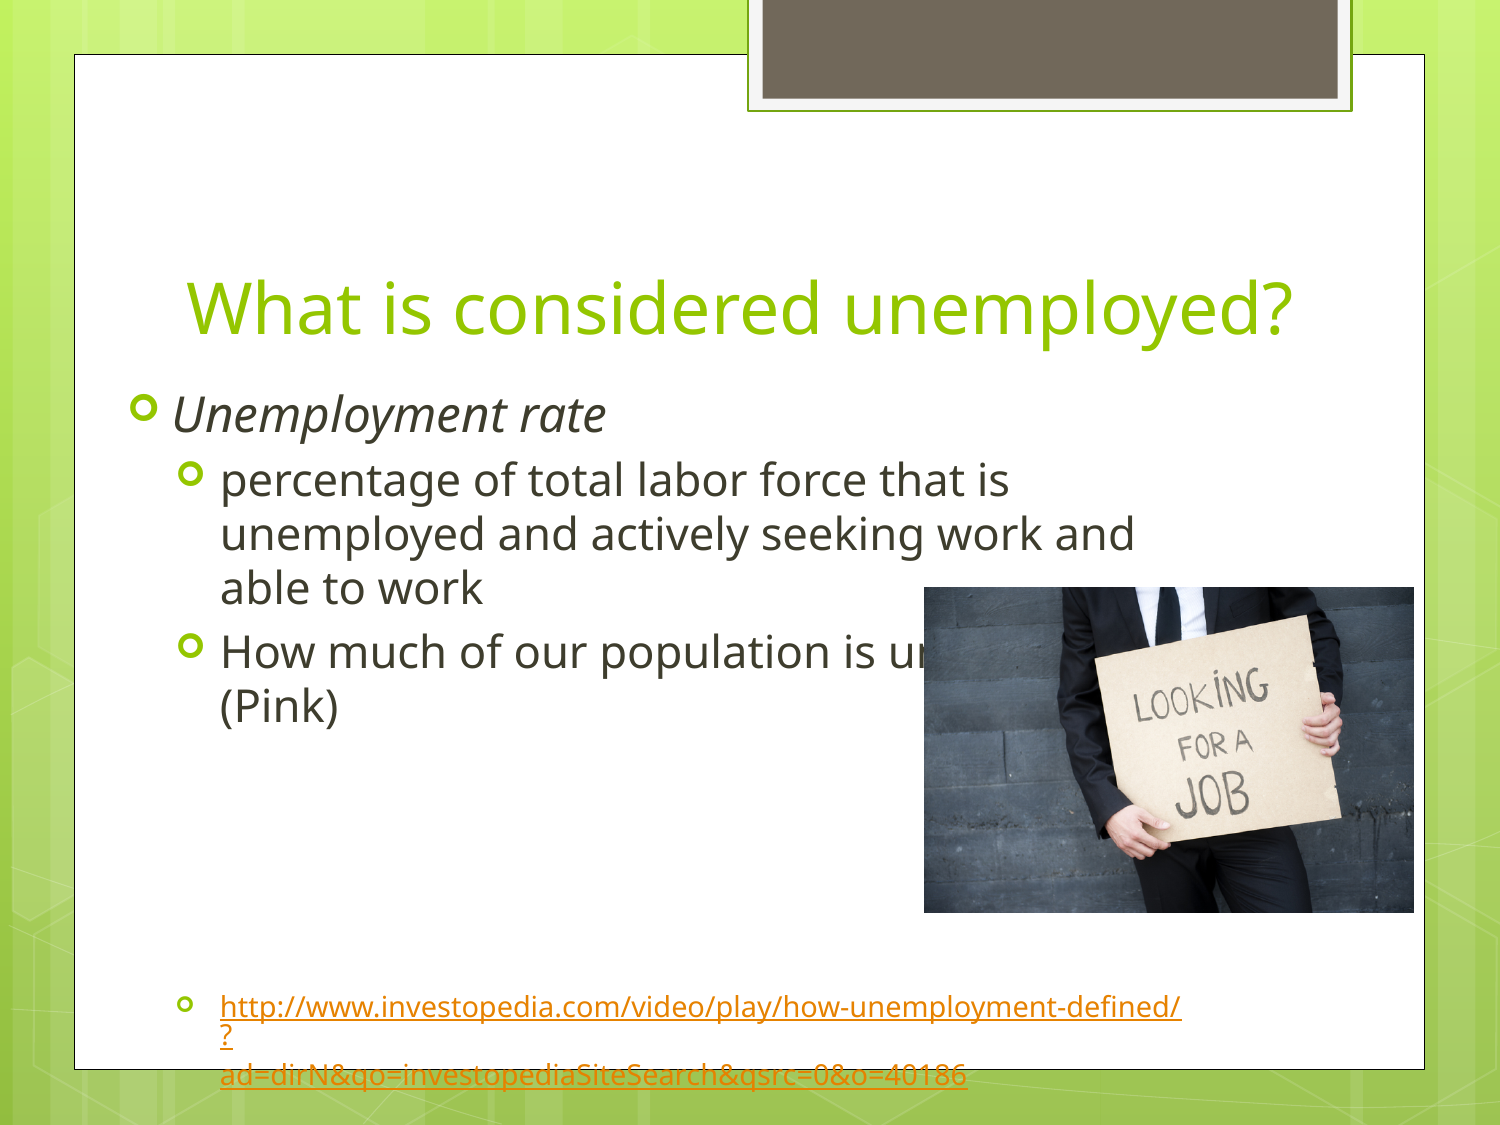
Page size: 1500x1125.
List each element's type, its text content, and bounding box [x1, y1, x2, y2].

title What is considered unemployed? [171, 168, 1324, 357]
picture [924, 587, 1414, 913]
list Unemployment rate percentage of total labor force that is unemployed and actively seeking work and able to work How much of our population is unemployed? (Pink) http://www.investopedia.com/video/play/how-unemployment-defined/?ad=dirN&qo=investopediaSiteSearch&qsrc=0&o=40186 [100, 375, 1200, 1075]
